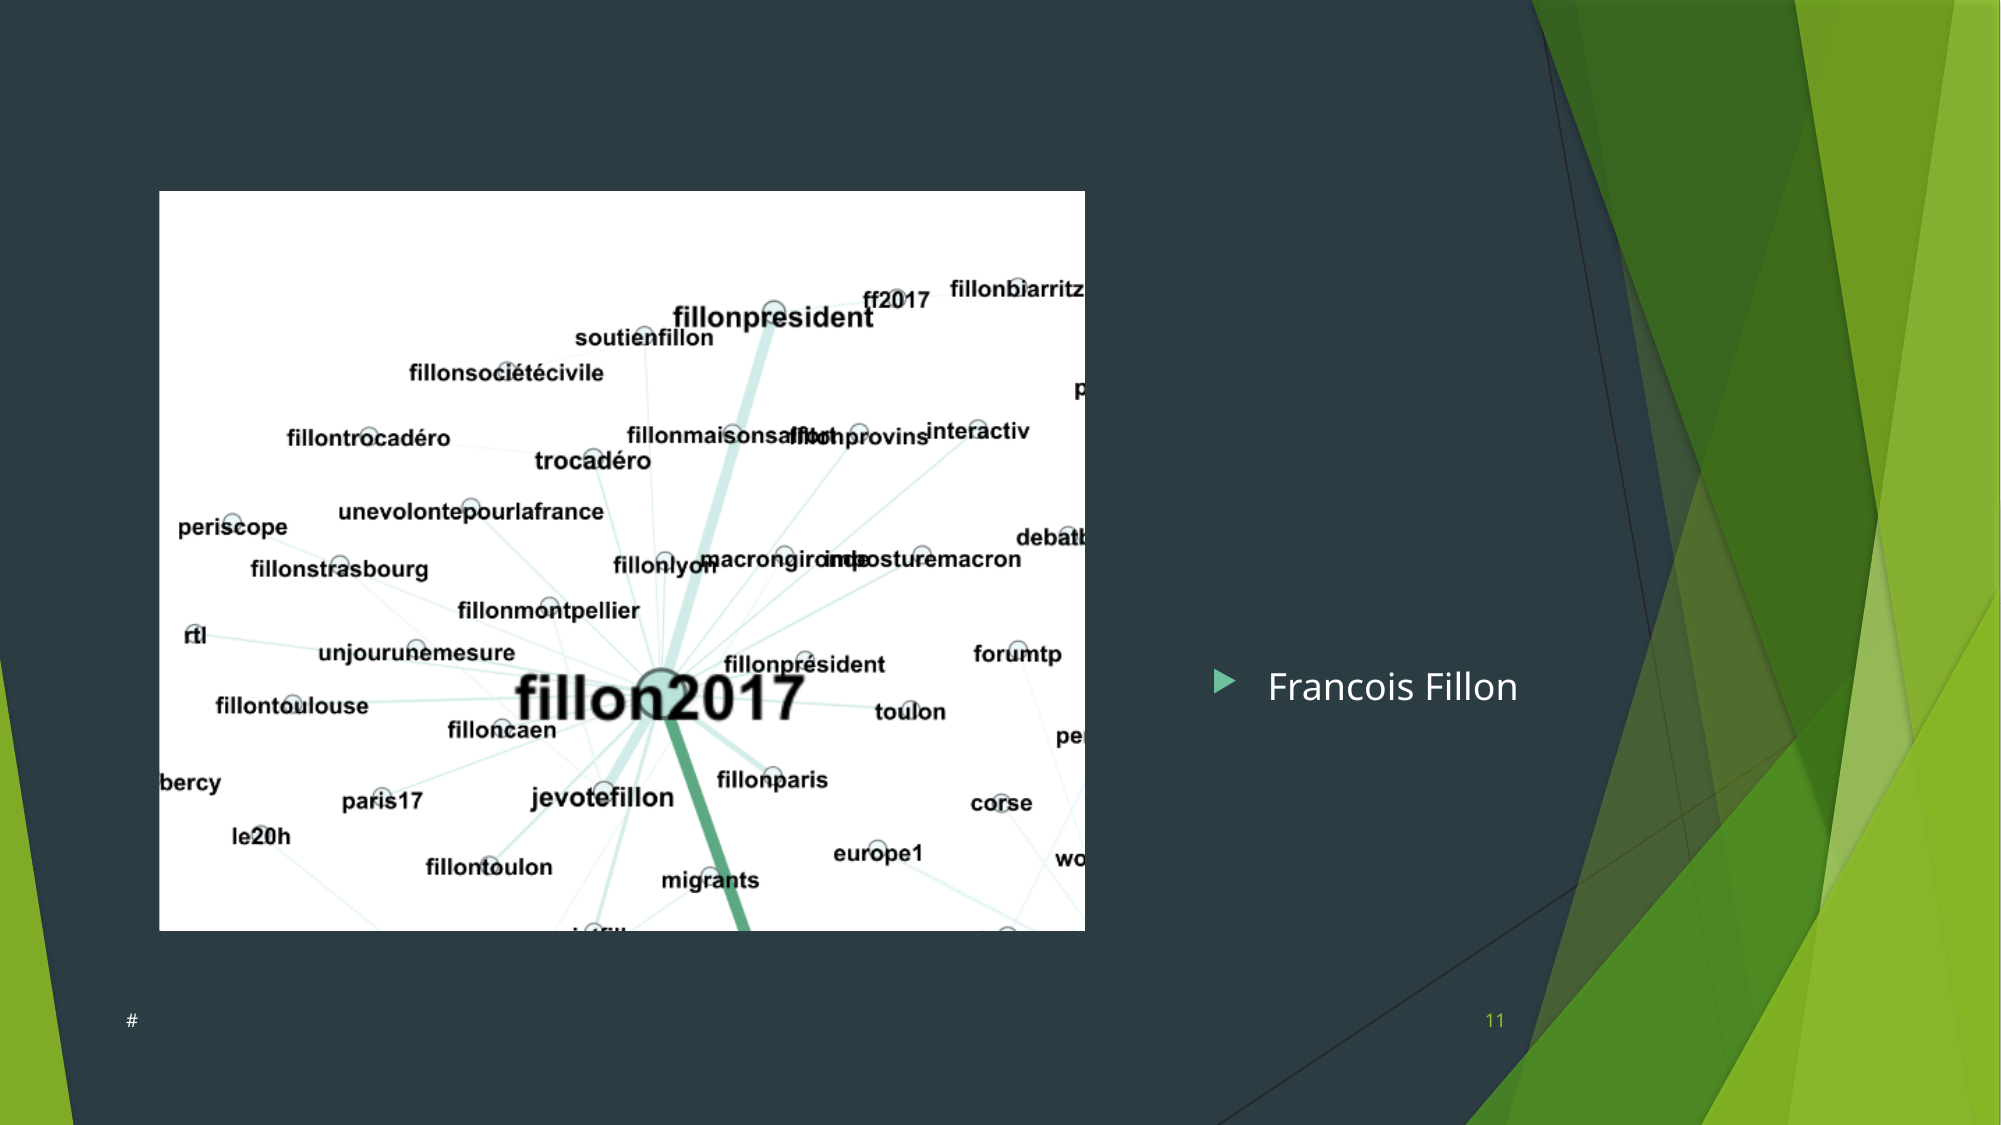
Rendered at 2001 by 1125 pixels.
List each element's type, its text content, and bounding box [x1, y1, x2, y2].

picture [158, 190, 1086, 932]
list Francois Fillon [1196, 383, 1869, 987]
slide_number 11 [1409, 991, 1522, 1051]
footer # [111, 991, 1145, 1051]
